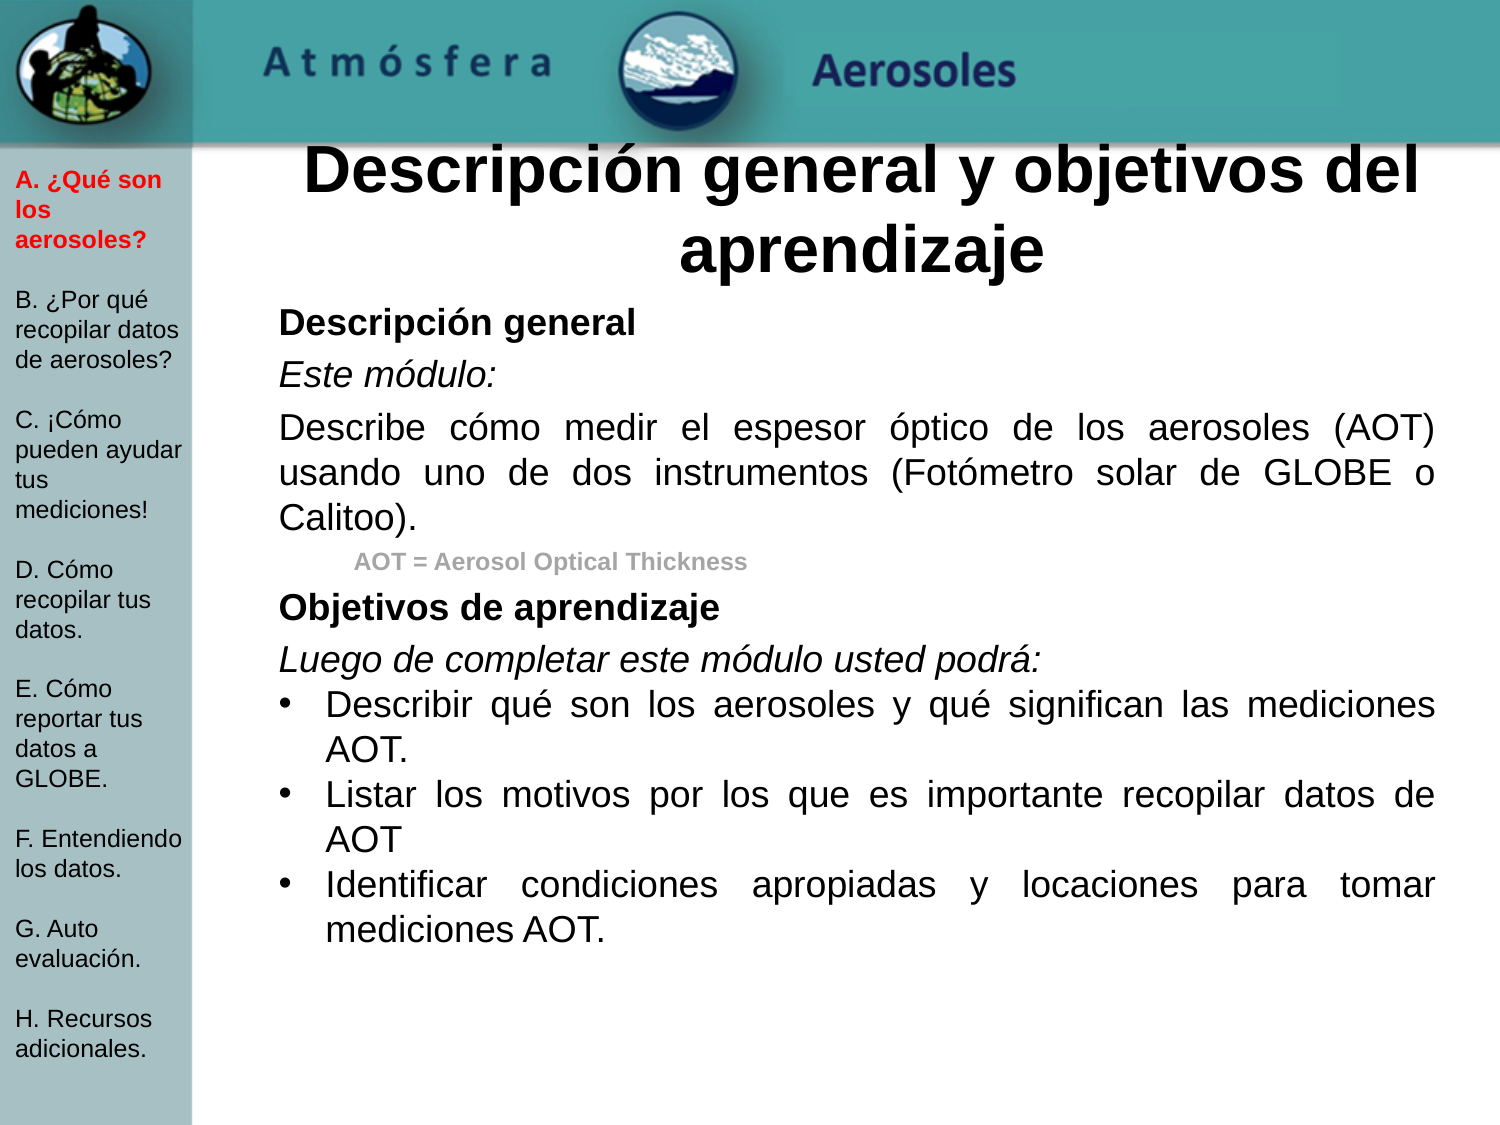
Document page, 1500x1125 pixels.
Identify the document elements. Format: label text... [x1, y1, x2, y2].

text_box A. ¿Qué son los aerosoles? B. ¿Por qué recopilar datos de aerosoles? C. ¡Cómo pueden ayudar tus mediciones! D. Cómo recopilar tus datos. E. Cómo reportar tus datos a GLOBE. F. Entendiendo los datos. G. Auto evaluación. H. Recursos adicionales. [0, 156, 200, 990]
list Descripción general Este módulo: Describe cómo medir el espesor óptico de los aerosoles (AOT) usando uno de dos instrumentos (Fotómetro solar de GLOBE o Calitoo). AOT = Aerosol Optical Thickness Objetivos de aprendizaje Luego de completar este módulo usted podrá: Describir qué son los aerosoles y qué significan las mediciones AOT. Listar los motivos por los que es importante recopilar datos de AOT Identificar condiciones apropiadas y locaciones para tomar mediciones AOT. [263, 290, 1451, 1066]
title Descripción general y objetivos del aprendizaje [262, 149, 1463, 263]
picture [0, 0, 1500, 1125]
